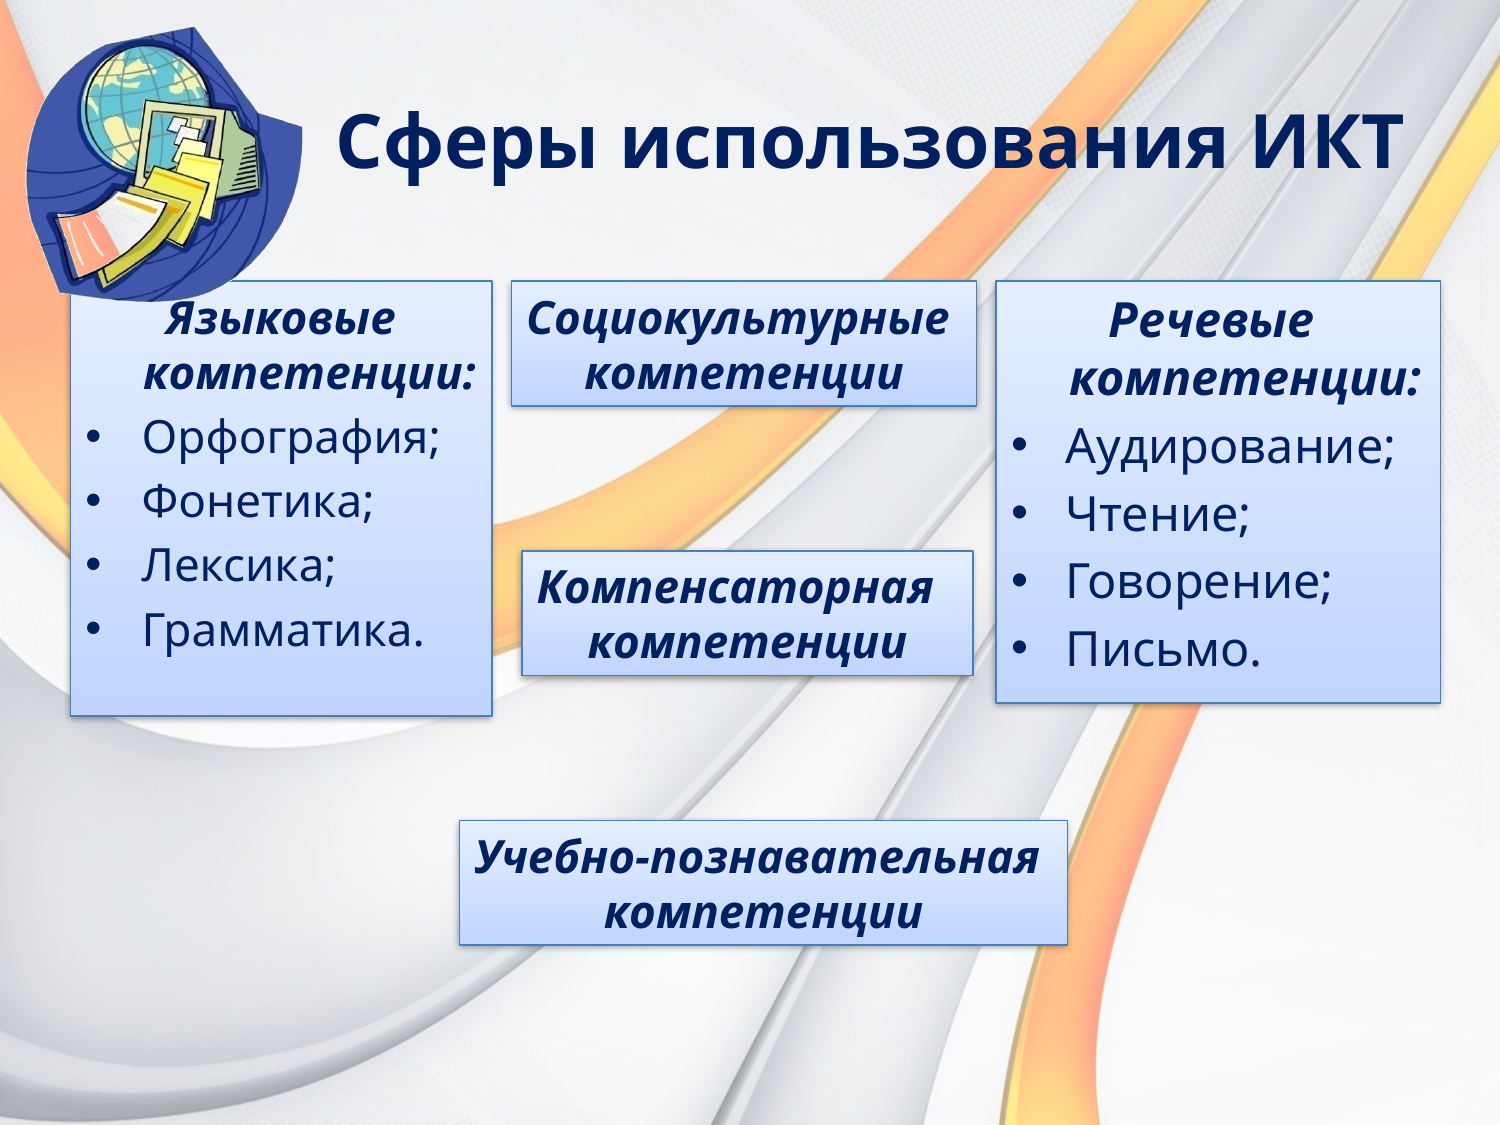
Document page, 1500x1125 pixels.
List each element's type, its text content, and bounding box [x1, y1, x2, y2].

text_box Социокультурные компетенции [511, 280, 977, 407]
list Речевые компетенции: Аудирование; Чтение; Говорение; Письмо. [995, 280, 1441, 704]
list Языковые компетенции: Орфография; Фонетика; Лексика; Грамматика. [70, 280, 493, 717]
text_box Компенсаторная компетенции [521, 550, 974, 676]
title Сферы использования ИКТ [316, 45, 1425, 233]
text_box Учебно-познавательная компетенции [459, 820, 1068, 946]
picture [23, 23, 305, 305]
